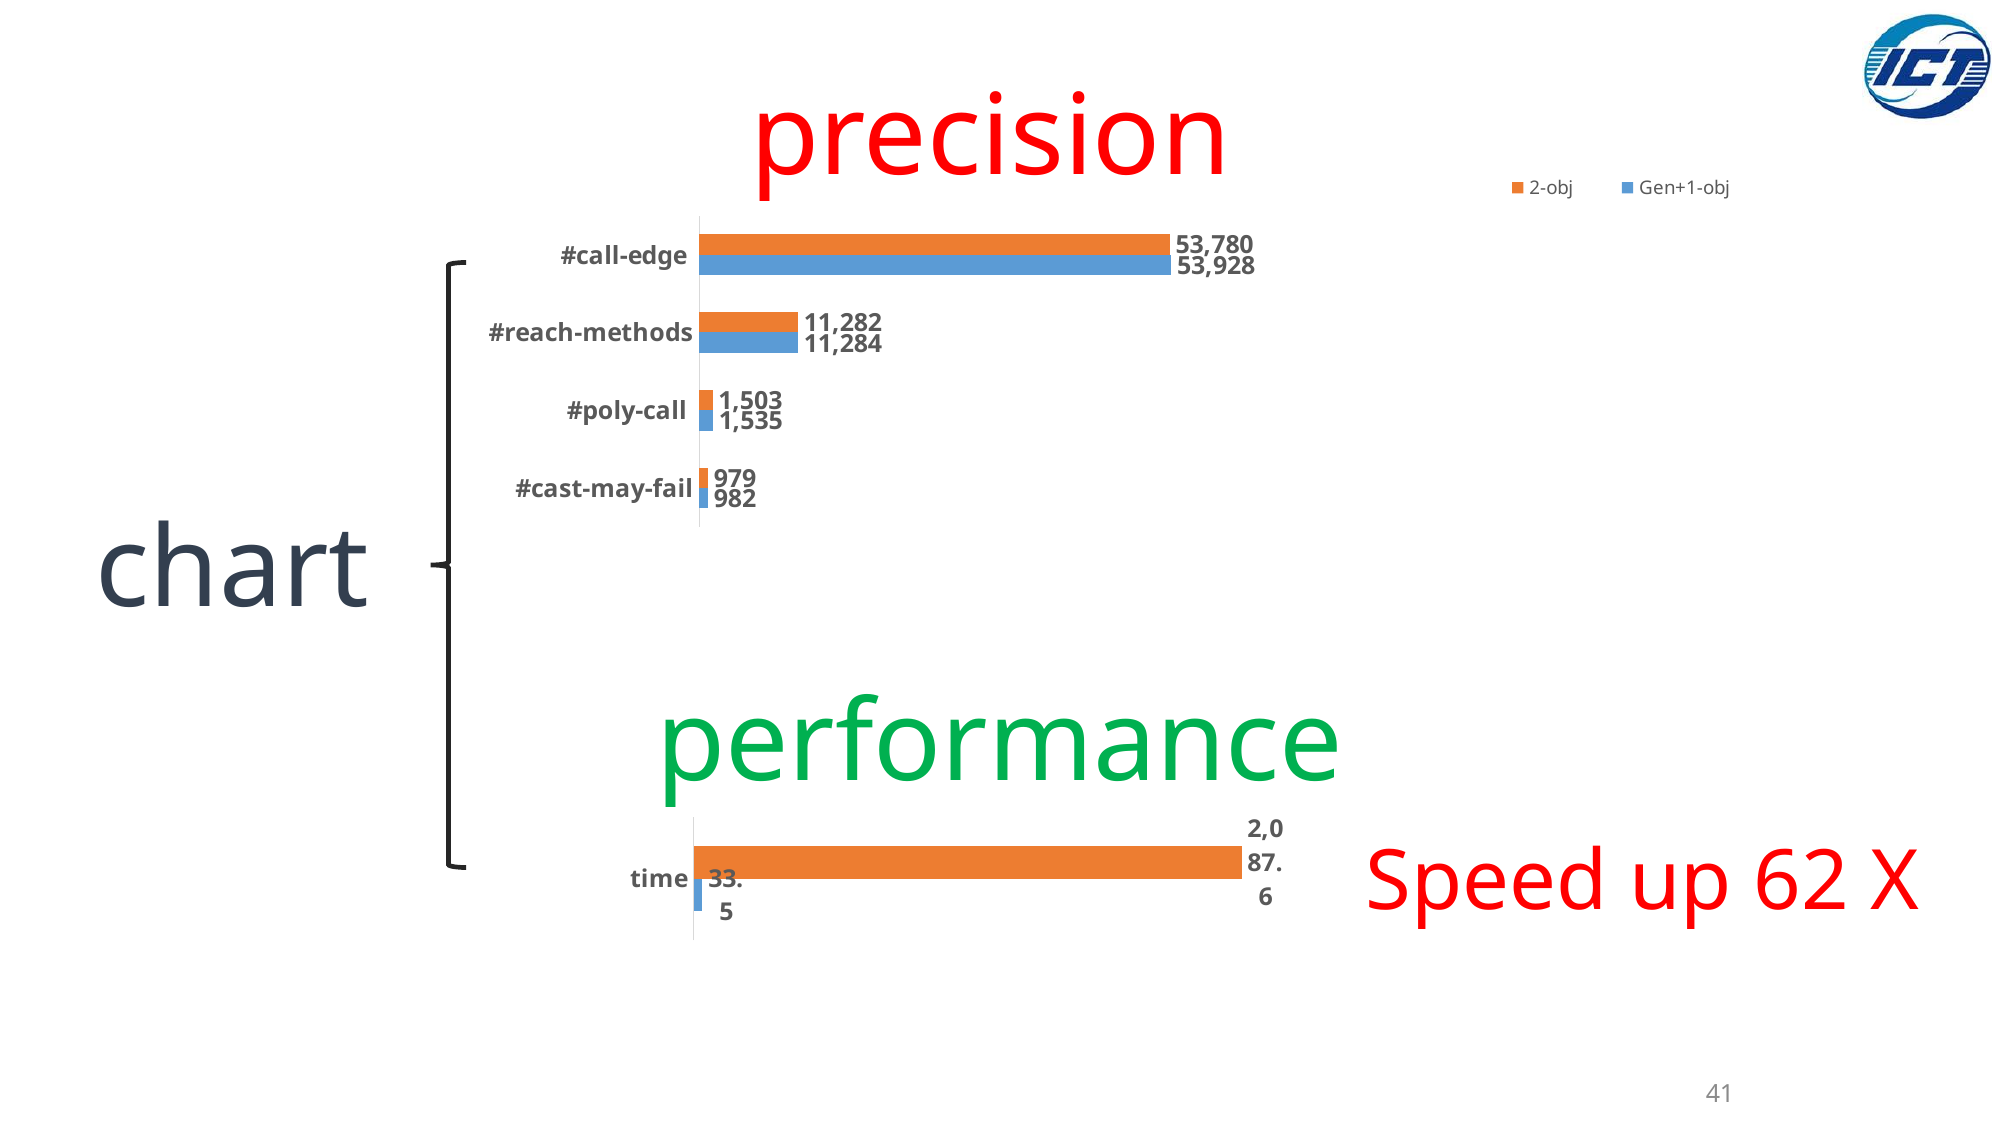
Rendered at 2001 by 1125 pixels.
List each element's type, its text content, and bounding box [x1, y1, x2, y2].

picture [1862, 0, 1992, 130]
text_box chart [80, 486, 385, 637]
text_box Speed up 62 X [1365, 819, 1935, 935]
text_box performance [641, 660, 1359, 811]
chart [614, 811, 1365, 943]
text_box [447, 598, 467, 869]
chart [411, 55, 1794, 598]
